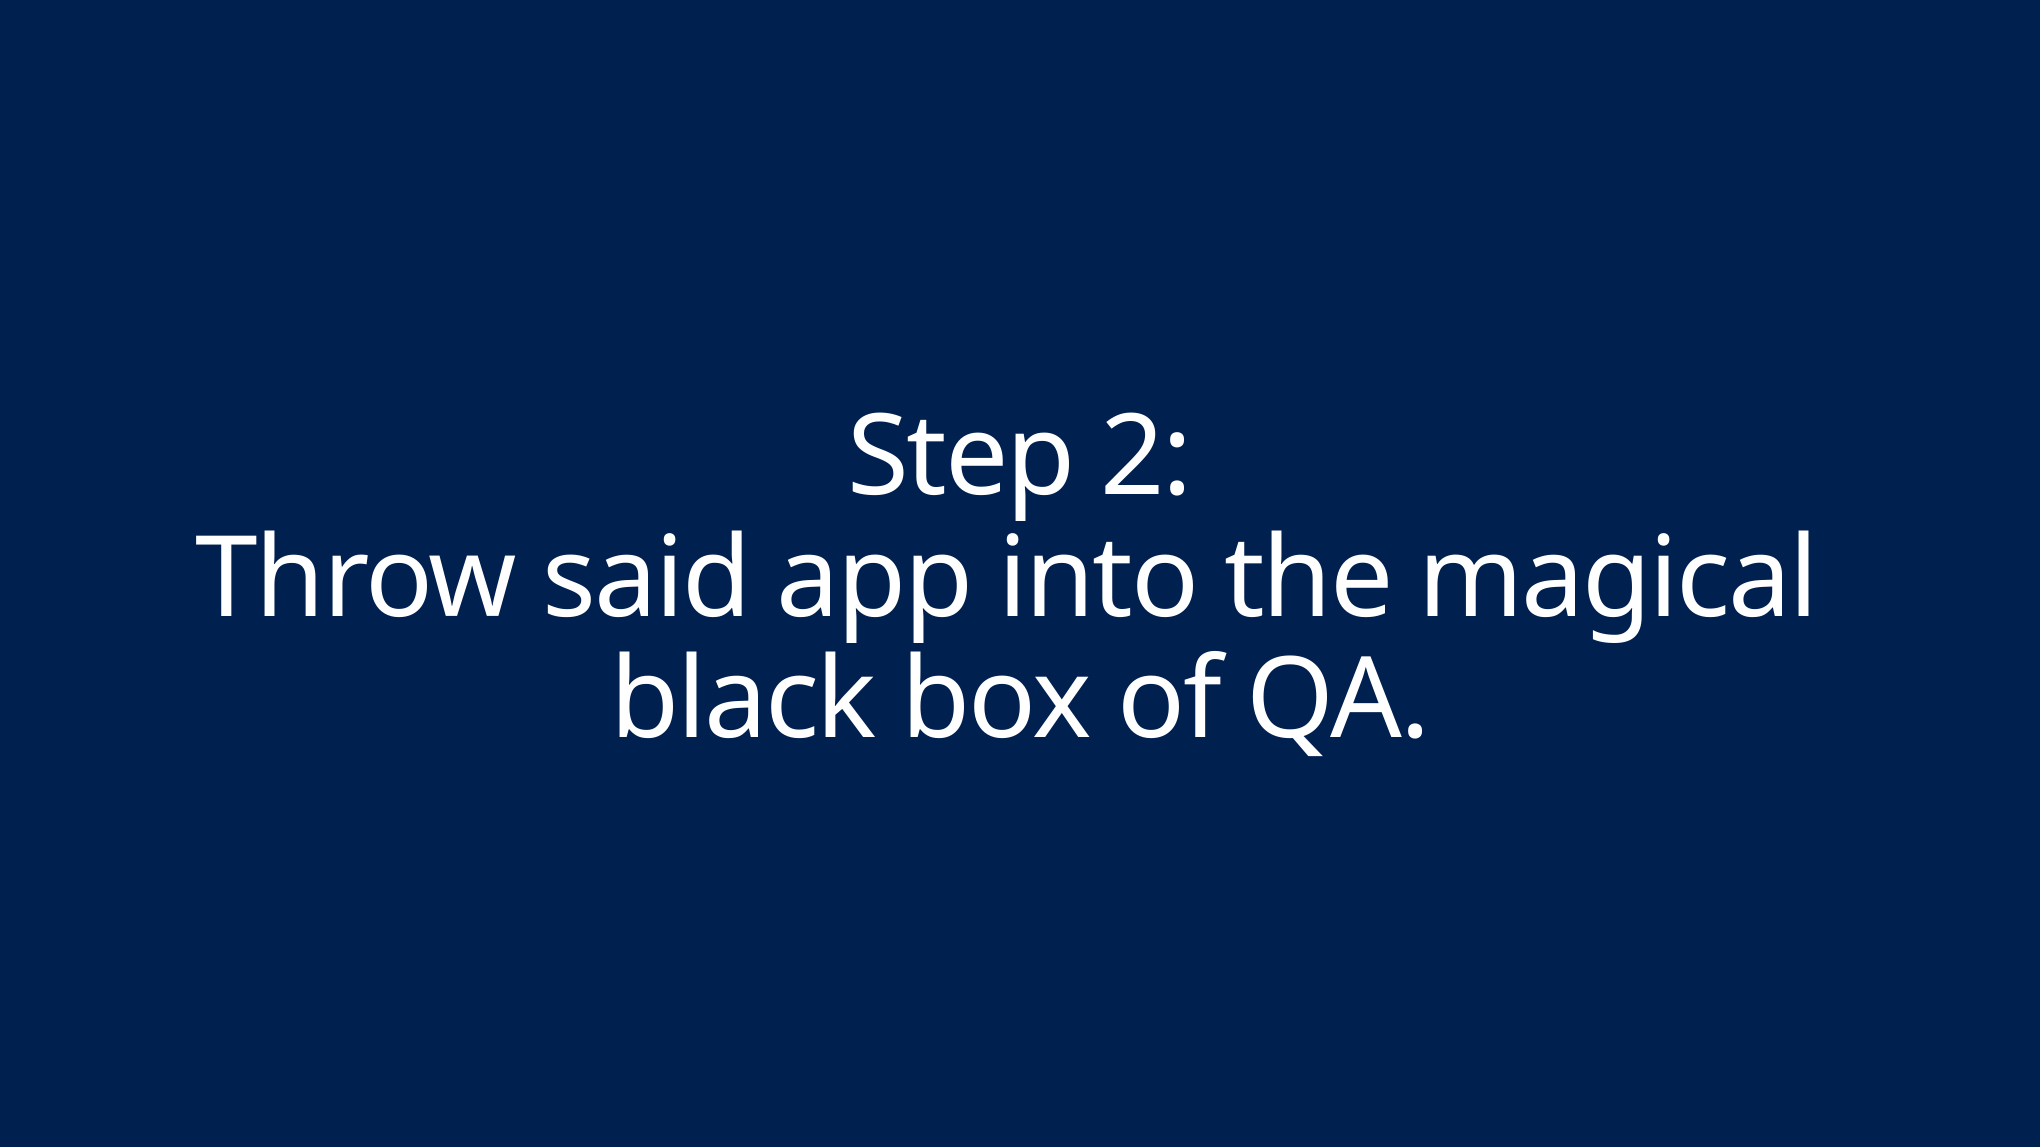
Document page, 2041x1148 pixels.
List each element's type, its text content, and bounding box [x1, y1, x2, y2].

title Step 2: Throw said app into the magical black box of QA. [45, 48, 1996, 1112]
